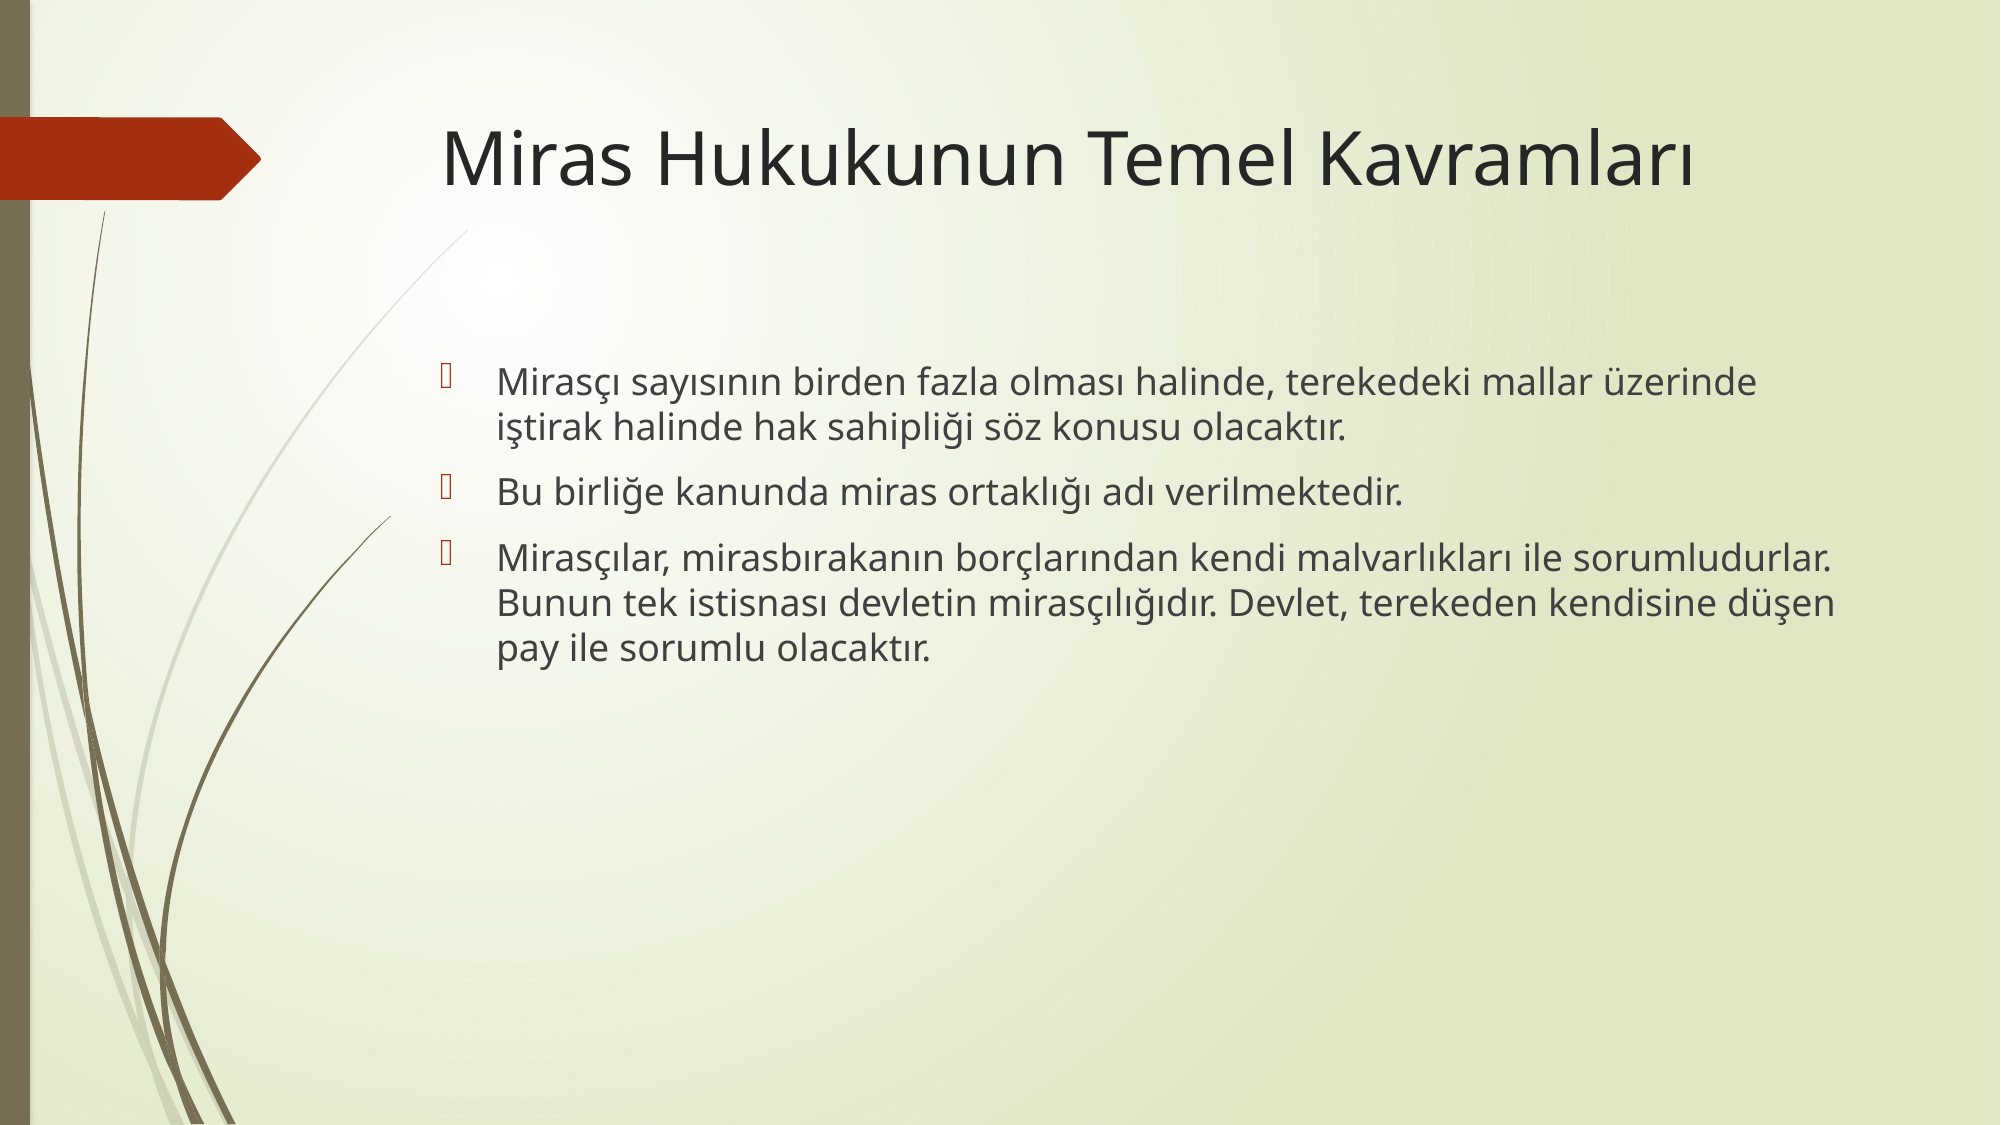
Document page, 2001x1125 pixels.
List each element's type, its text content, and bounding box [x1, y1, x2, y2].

title Miras Hukukunun Temel Kavramları [425, 102, 1888, 313]
list Mirasçı sayısının birden fazla olması halinde, terekedeki mallar üzerinde iştirak halinde hak sahipliği söz konusu olacaktır. Bu birliğe kanunda miras ortaklığı adı verilmektedir. Mirasçılar, mirasbırakanın borçlarından kendi malvarlıkları ile sorumludurlar. Bunun tek istisnası devletin mirasçılığıdır. Devlet, terekeden kendisine düşen pay ile sorumlu olacaktır. [424, 350, 1888, 970]
